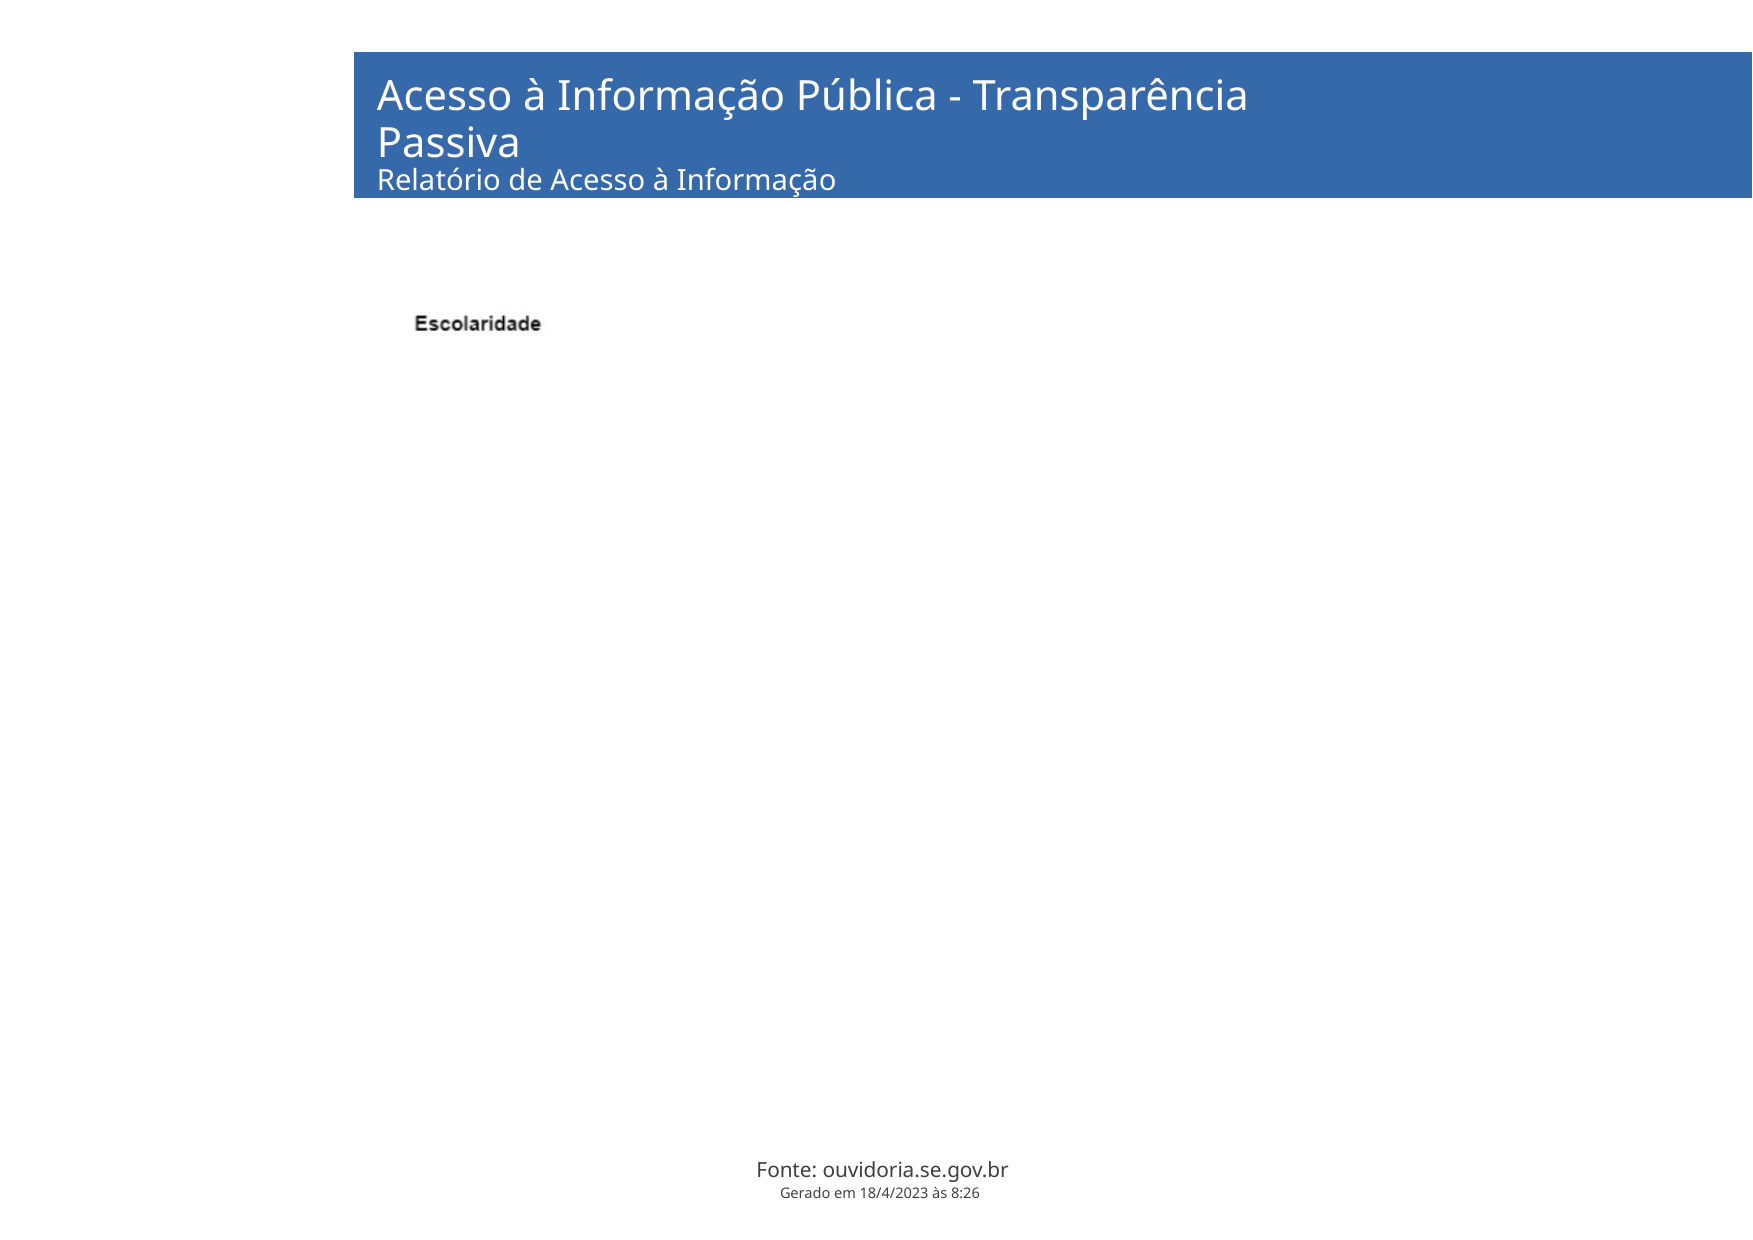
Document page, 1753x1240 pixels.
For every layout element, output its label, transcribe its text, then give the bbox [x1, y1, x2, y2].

text_box Gerado em 18/4/2023 às 8:26 [780, 1184, 999, 1202]
text_box Acesso à Informação Pública - Transparência Passiva Relatório de Acesso à Informação EMSETURMarço a Março de 2023 [376, 72, 1403, 228]
text_box [155, 211, 1599, 1028]
text_box Fonte: ouvidoria.se.gov.br [756, 1158, 1023, 1182]
text_box [354, 52, 1752, 198]
